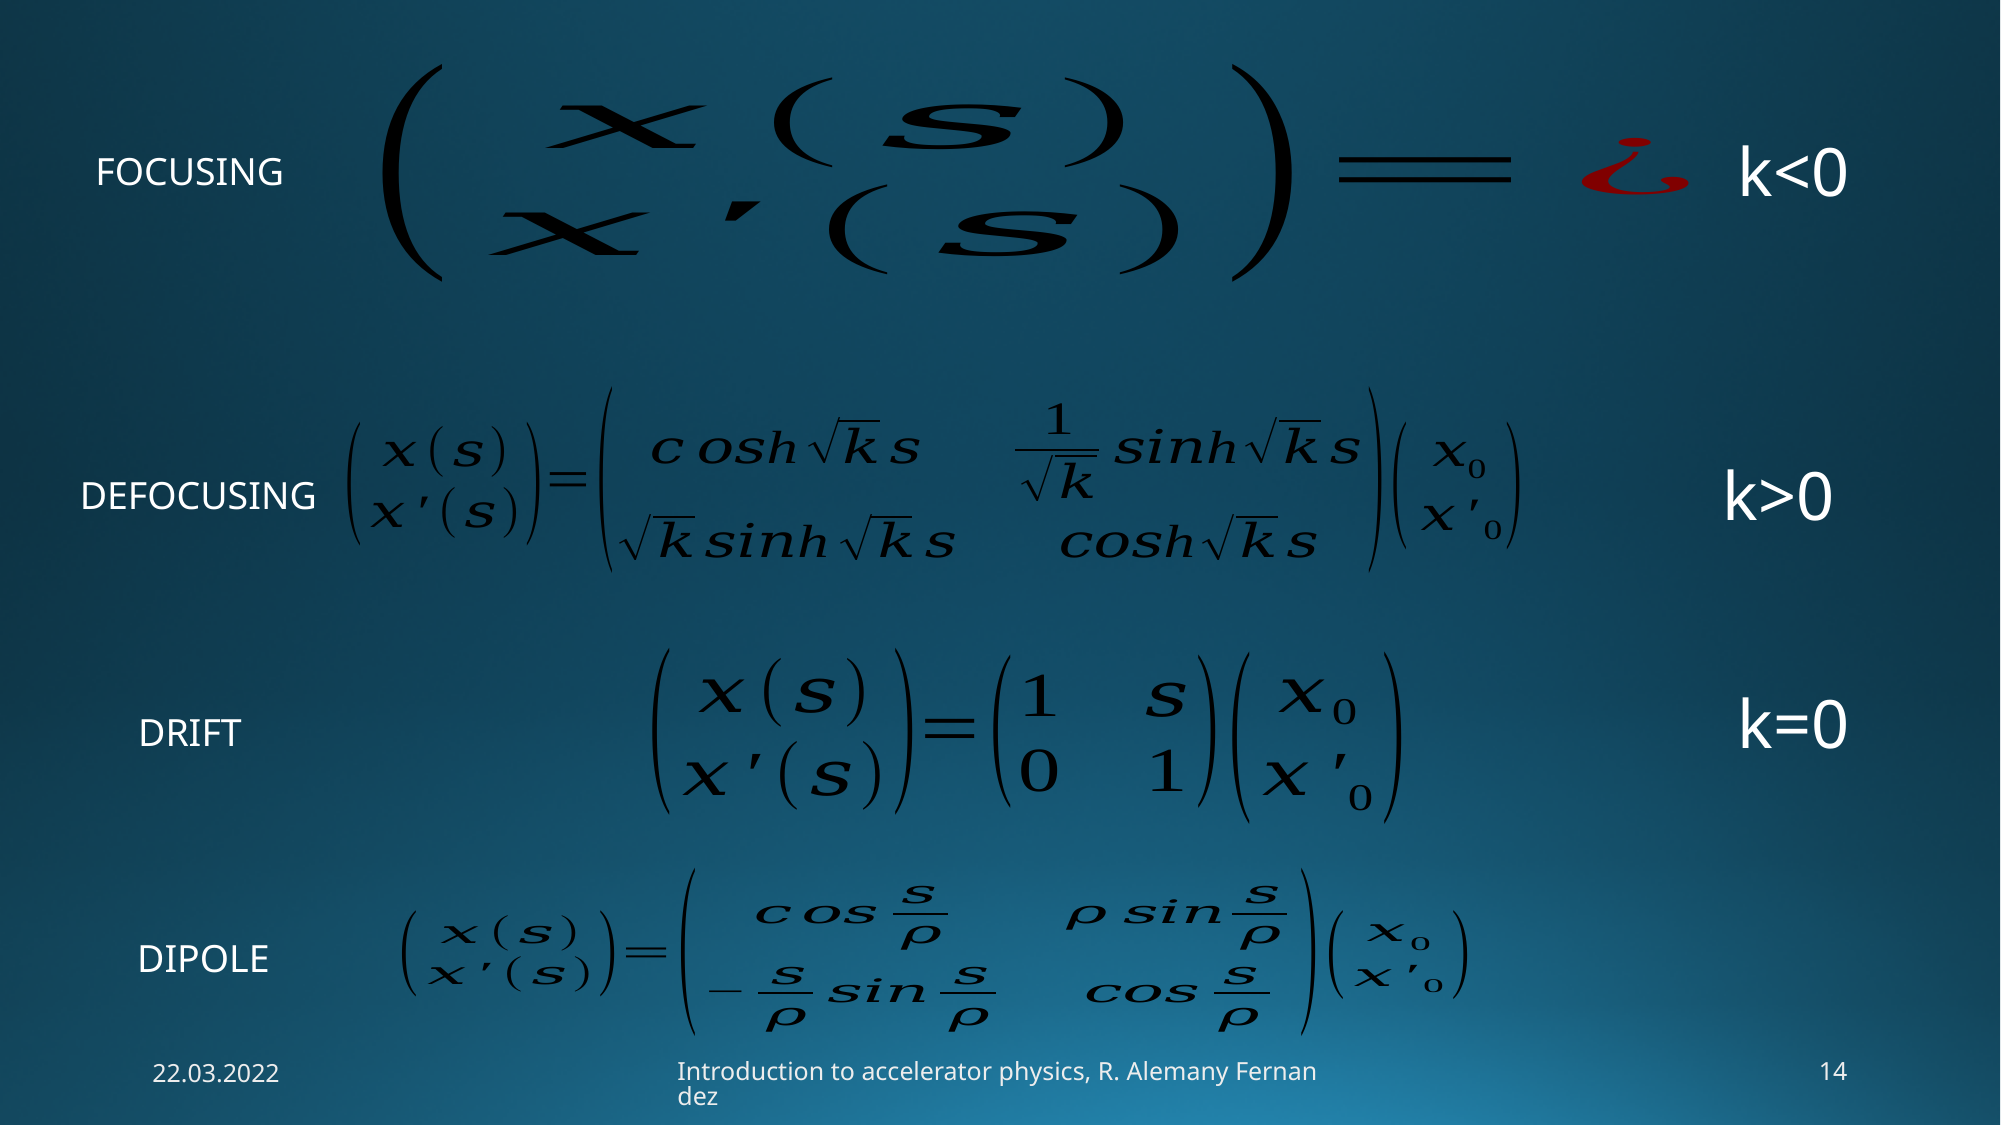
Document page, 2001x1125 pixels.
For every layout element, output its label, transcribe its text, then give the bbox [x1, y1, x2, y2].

text_box DIPOLE [122, 927, 285, 988]
text_box k<0 [1722, 122, 1865, 217]
slide_number 14 [1412, 1042, 1863, 1103]
footer Introduction to accelerator physics, R. Alemany Fernandez [662, 1042, 1338, 1103]
text_box k=0 [1722, 674, 1865, 769]
picture [0, 0, 2001, 1125]
text_box DRIFT [123, 701, 257, 761]
text_box DEFOCUSING [65, 464, 332, 525]
text_box k>0 [1707, 446, 1850, 541]
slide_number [137, 1042, 588, 1103]
text_box FOCUSING [80, 141, 300, 201]
